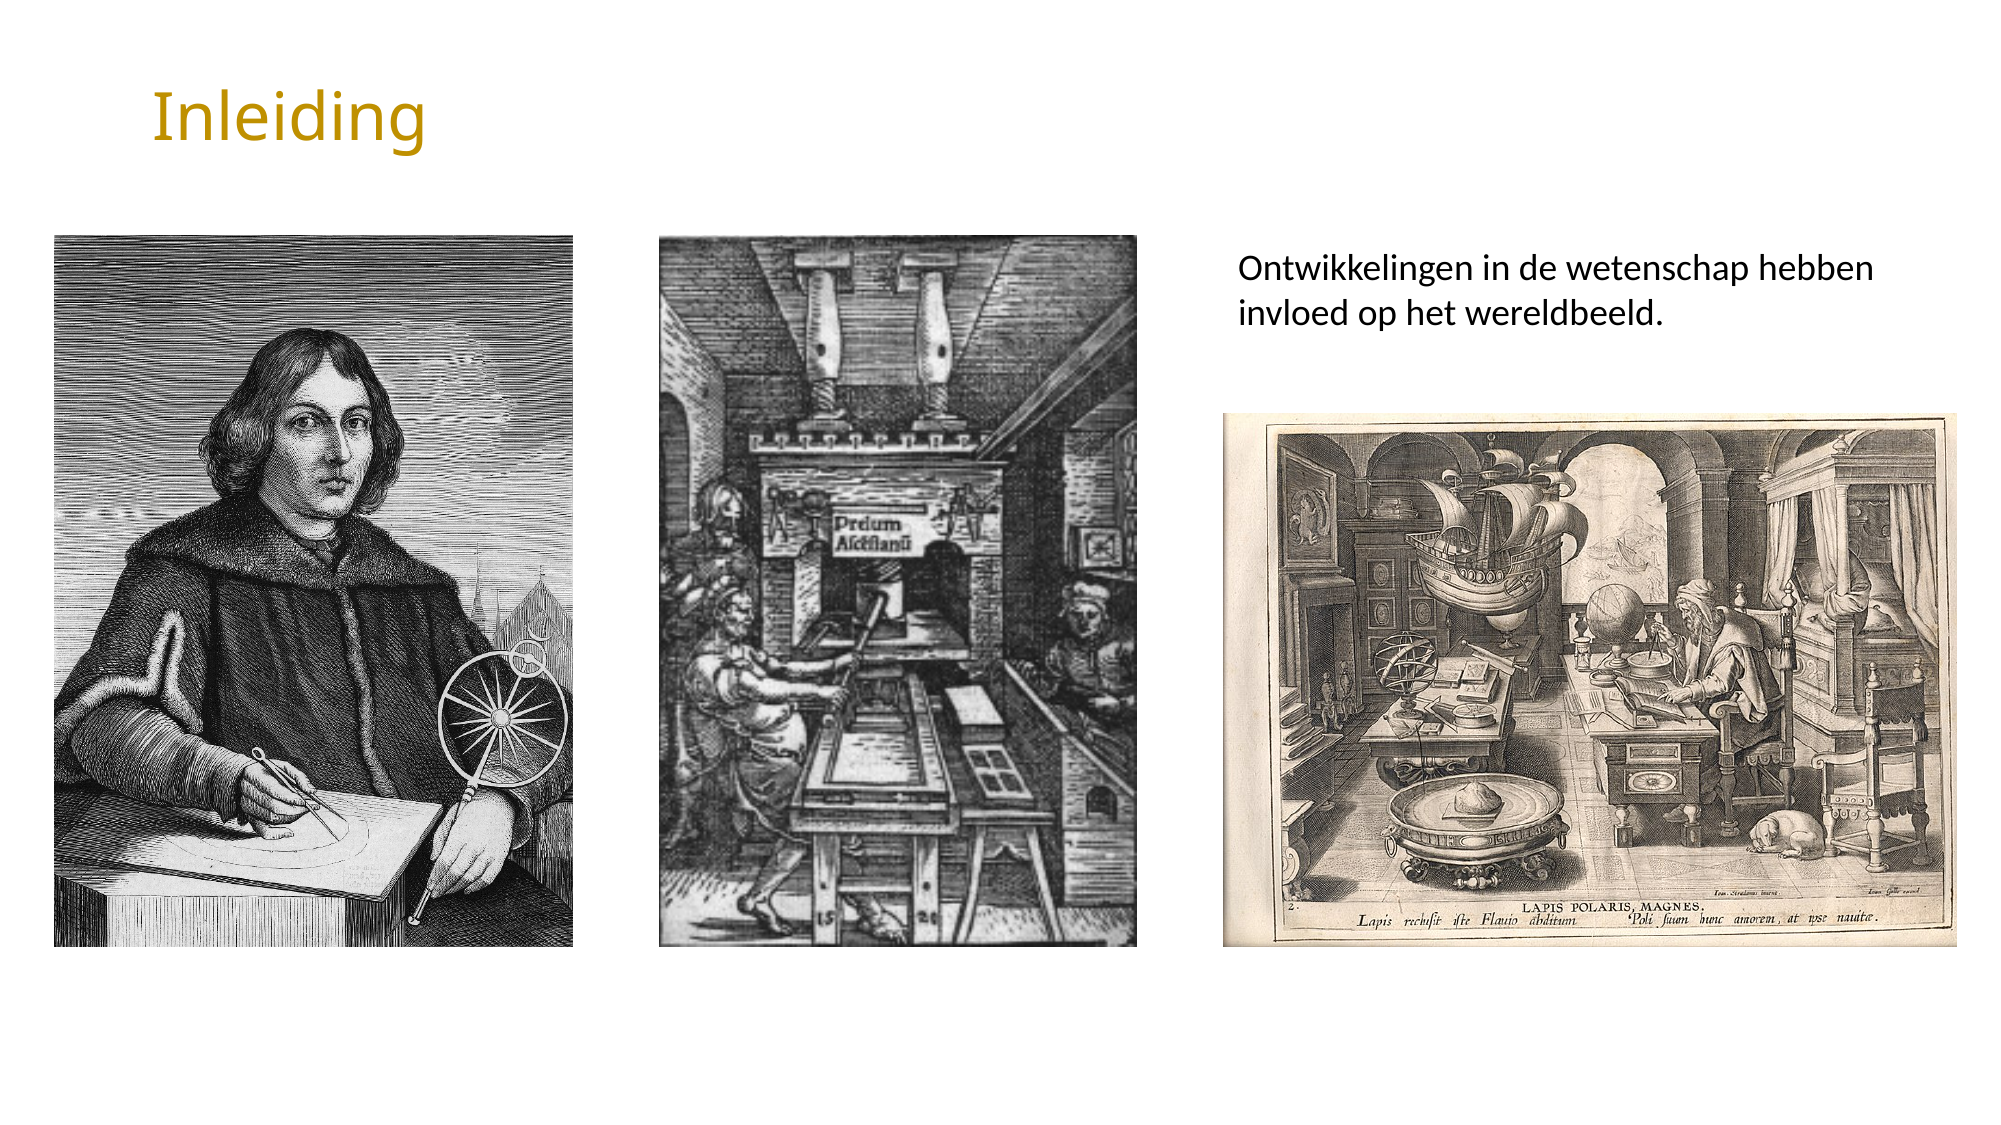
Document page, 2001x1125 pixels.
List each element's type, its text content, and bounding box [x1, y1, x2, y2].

picture [659, 235, 1137, 947]
picture [1223, 413, 1957, 947]
picture [54, 235, 573, 947]
text_box Ontwikkelingen in de wetenschap hebben invloed op het wereldbeeld. [1223, 235, 1939, 341]
text_box Inleiding [137, 75, 783, 162]
